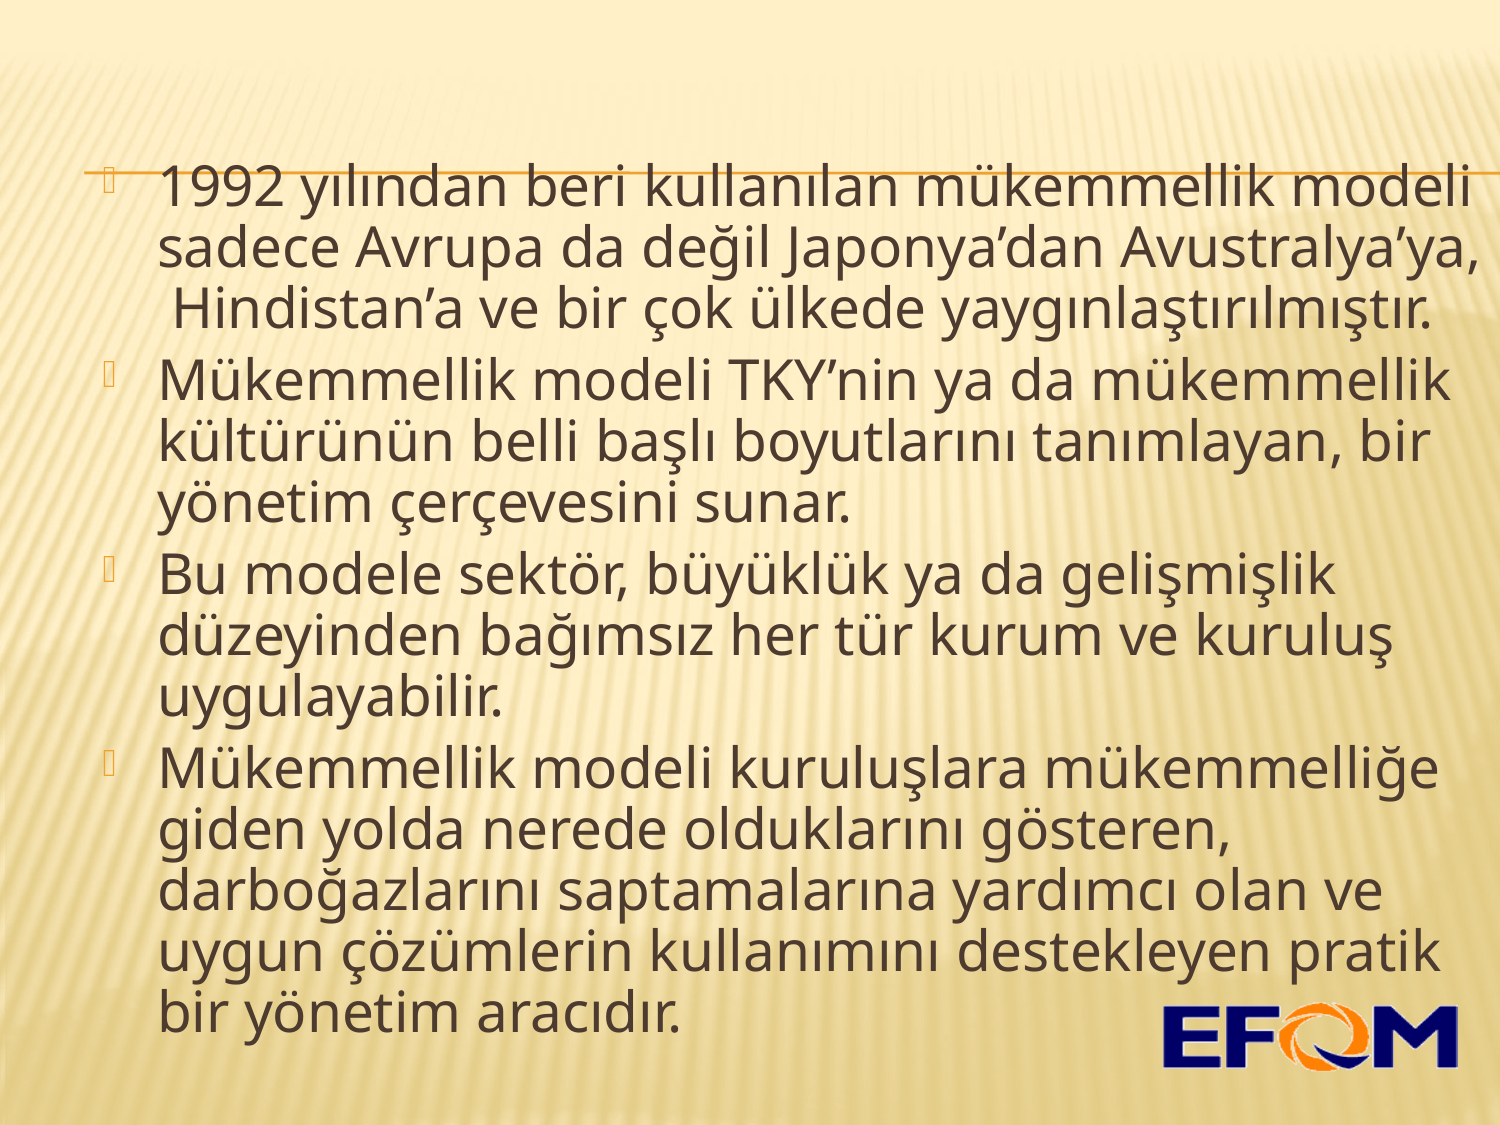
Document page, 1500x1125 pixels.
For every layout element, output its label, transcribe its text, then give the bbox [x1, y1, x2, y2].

picture [1162, 999, 1458, 1076]
list 1992 yılından beri kullanılan mükemmellik modeli sadece Avrupa da değil Japonya’dan Avustralya’ya, Hindistan’a ve bir çok ülkede yaygınlaştırılmıştır. Mükemmellik modeli TKY’nin ya da mükemmellik kültürünün belli başlı boyutlarını tanımlayan, bir yönetim çerçevesini sunar. Bu modele sektör, büyüklük ya da gelişmişlik düzeyinden bağımsız her tür kurum ve kuruluş uygulayabilir. Mükemmellik modeli kuruluşlara mükemmelliğe giden yolda nerede olduklarını gösteren, darboğazlarını saptamalarına yardımcı olan ve uygun çözümlerin kullanımını destekleyen pratik bir yönetim aracıdır. [87, 149, 1500, 1063]
